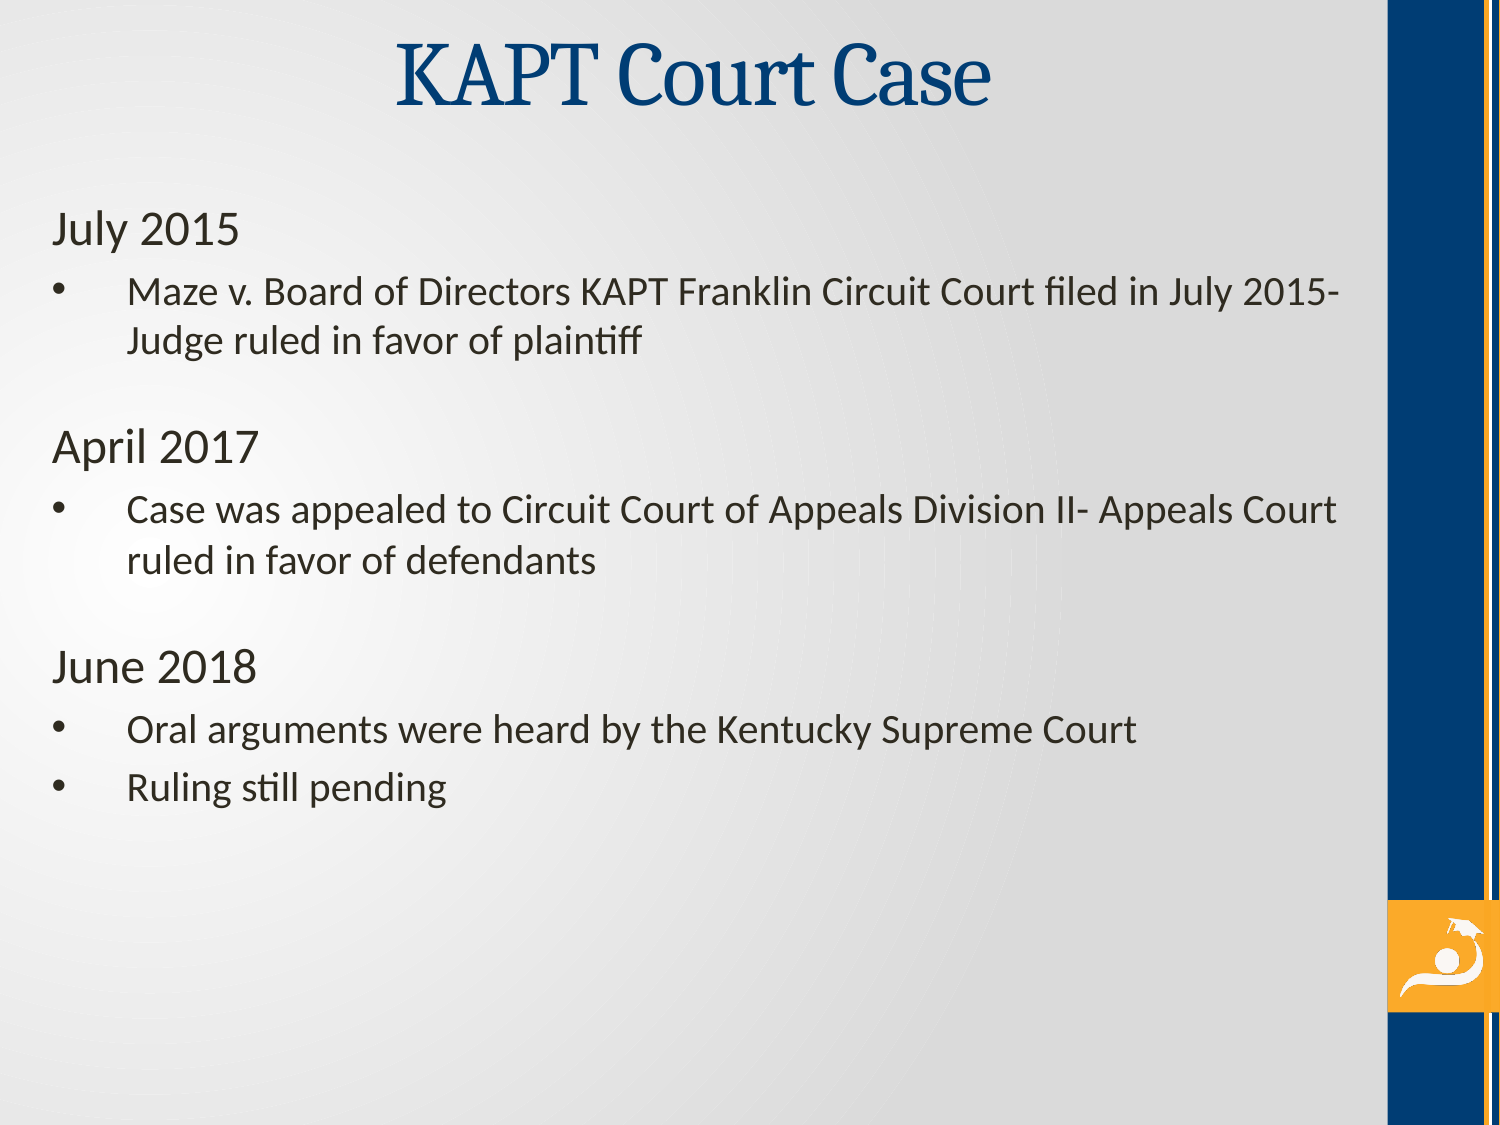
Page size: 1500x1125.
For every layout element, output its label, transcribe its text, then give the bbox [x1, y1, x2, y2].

picture [1400, 918, 1484, 997]
list July 2015 Maze v. Board of Directors KAPT Franklin Circuit Court filed in July 2015- Judge ruled in favor of plaintiff April 2017 Case was appealed to Circuit Court of Appeals Division II- Appeals Court ruled in favor of defendants June 2018 Oral arguments were heard by the Kentucky Supreme Court Ruling still pending [0, 187, 1388, 1125]
title KAPT Court Case [0, 0, 1388, 138]
